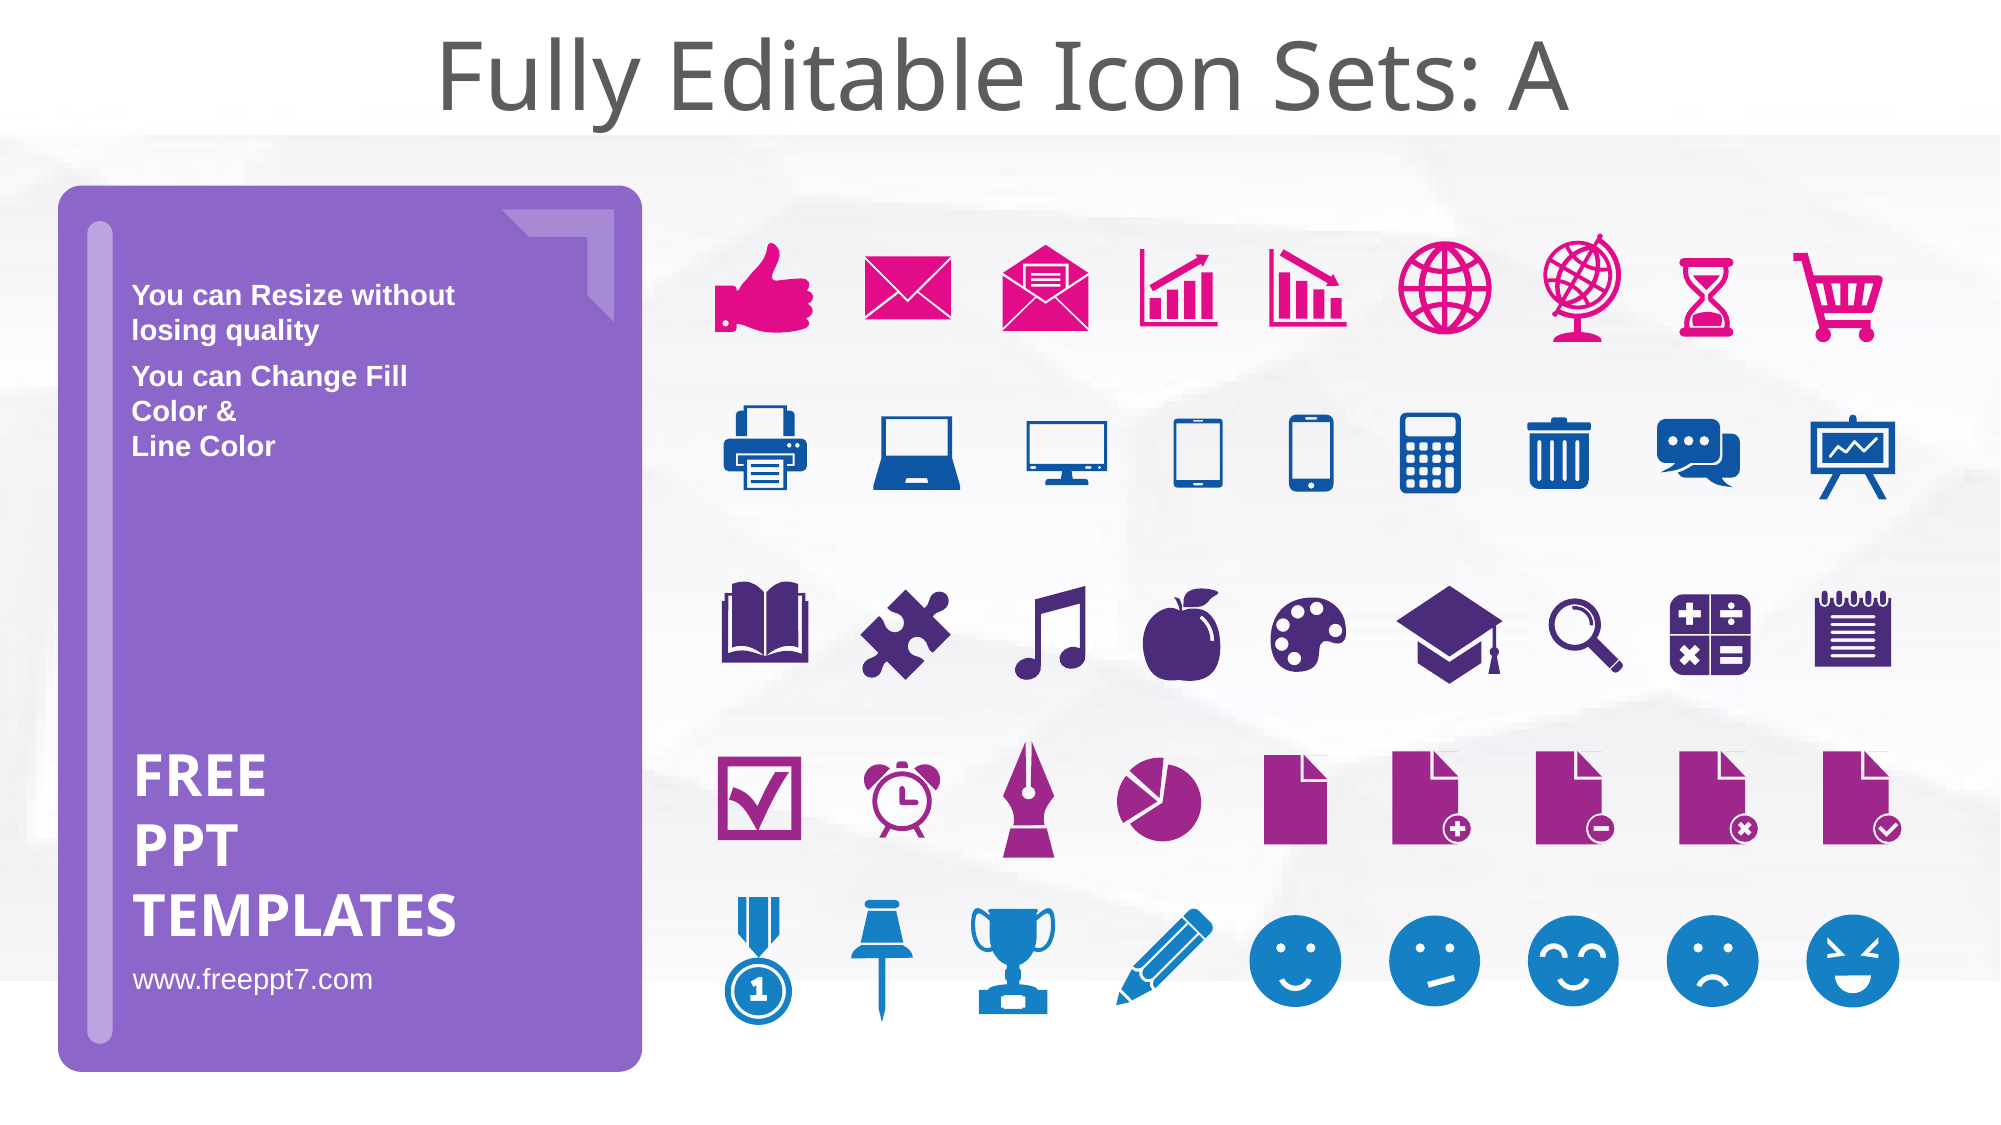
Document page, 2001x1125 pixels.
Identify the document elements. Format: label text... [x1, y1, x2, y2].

text_box [714, 241, 815, 334]
text_box [872, 415, 962, 491]
picture [0, 0, 2001, 1125]
text_box [1792, 251, 1884, 344]
text_box [723, 896, 794, 1026]
text_box [1114, 907, 1214, 1007]
text_box [1668, 593, 1752, 677]
text_box [1526, 416, 1592, 490]
text_box [1665, 914, 1760, 1009]
text_box [1534, 748, 1616, 846]
text_box [1268, 248, 1348, 328]
text_box [1813, 589, 1893, 668]
text_box [1678, 748, 1759, 846]
text_box [1547, 597, 1625, 674]
text_box [1141, 587, 1222, 682]
text_box [1388, 914, 1482, 1008]
text_box [1678, 256, 1735, 338]
text_box [1391, 748, 1472, 846]
text_box [970, 906, 1057, 1016]
text_box [1172, 417, 1224, 489]
text_box [1805, 913, 1901, 1009]
text_box [1000, 243, 1091, 332]
list Fully Editable Icon Sets: A [53, 20, 1952, 140]
text_box [862, 255, 954, 321]
text_box [1542, 232, 1623, 343]
text_box [720, 580, 810, 664]
text_box [1116, 756, 1203, 843]
text_box [1269, 596, 1348, 673]
text_box [1809, 413, 1897, 501]
text_box [1248, 914, 1343, 1009]
text_box [1397, 240, 1493, 336]
text_box [1656, 417, 1741, 489]
text_box [1025, 420, 1109, 487]
text_box [1000, 741, 1057, 859]
text_box [1287, 413, 1335, 493]
text_box [862, 760, 942, 839]
text_box [1014, 584, 1087, 681]
text_box [1398, 411, 1462, 495]
text_box [1821, 748, 1903, 846]
text_box [717, 756, 802, 841]
text_box [1278, 247, 1341, 320]
text_box [1139, 248, 1219, 327]
text_box [858, 588, 953, 682]
text_box [1394, 584, 1505, 686]
text_box [849, 898, 915, 1023]
text_box [1263, 752, 1330, 845]
text_box [1526, 914, 1620, 1008]
text_box [722, 404, 809, 492]
